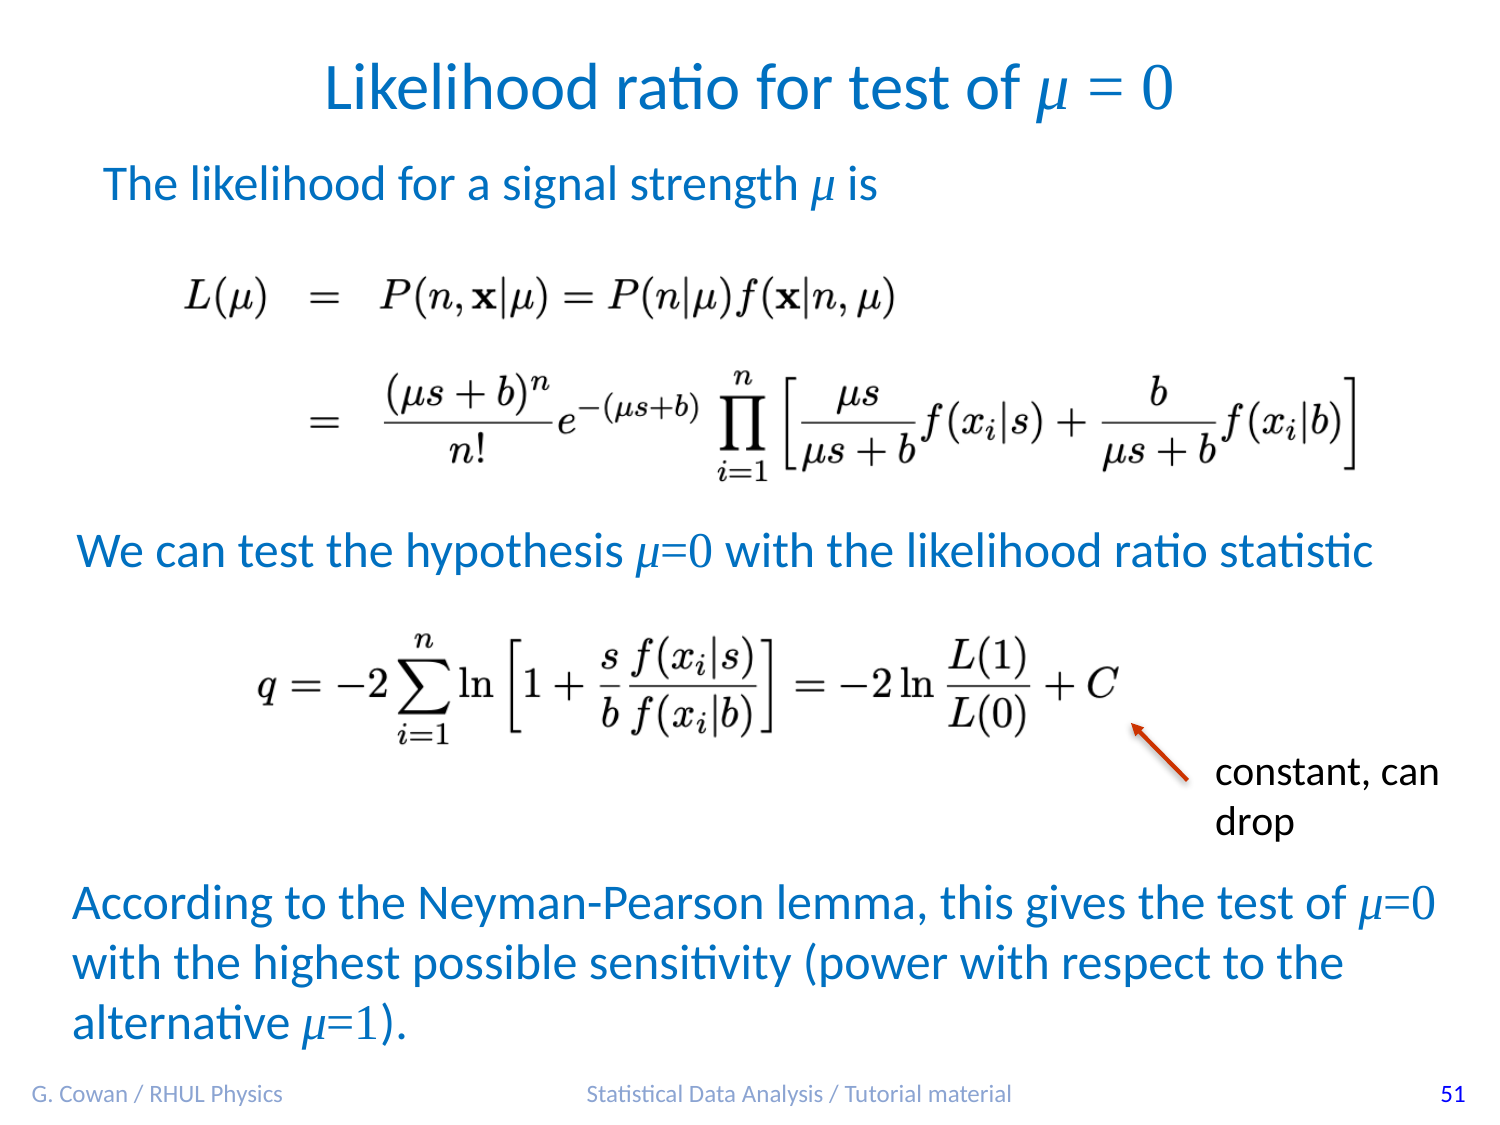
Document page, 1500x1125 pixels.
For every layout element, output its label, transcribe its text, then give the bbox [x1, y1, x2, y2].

footer Statistical Data Analysis / Tutorial material [338, 1062, 1262, 1123]
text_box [1130, 722, 1188, 781]
text_box The likelihood for a signal strength μ is [88, 142, 893, 218]
picture [157, 238, 1373, 505]
text_box According to the Neyman-Pearson lemma, this gives the test of μ=0 with the highest possible sensitivity (power with respect to the alternative μ=1). [57, 861, 1456, 1057]
slide_number 51 [1262, 1062, 1481, 1123]
text_box Likelihood ratio for test of μ = 0 [112, 35, 1388, 119]
text_box We can test the hypothesis μ=0 with the likelihood ratio statistic [61, 509, 1389, 585]
text_box constant, can drop [1200, 736, 1456, 852]
slide_number G. Cowan / RHUL Physics [16, 1062, 338, 1123]
picture [247, 616, 1132, 754]
